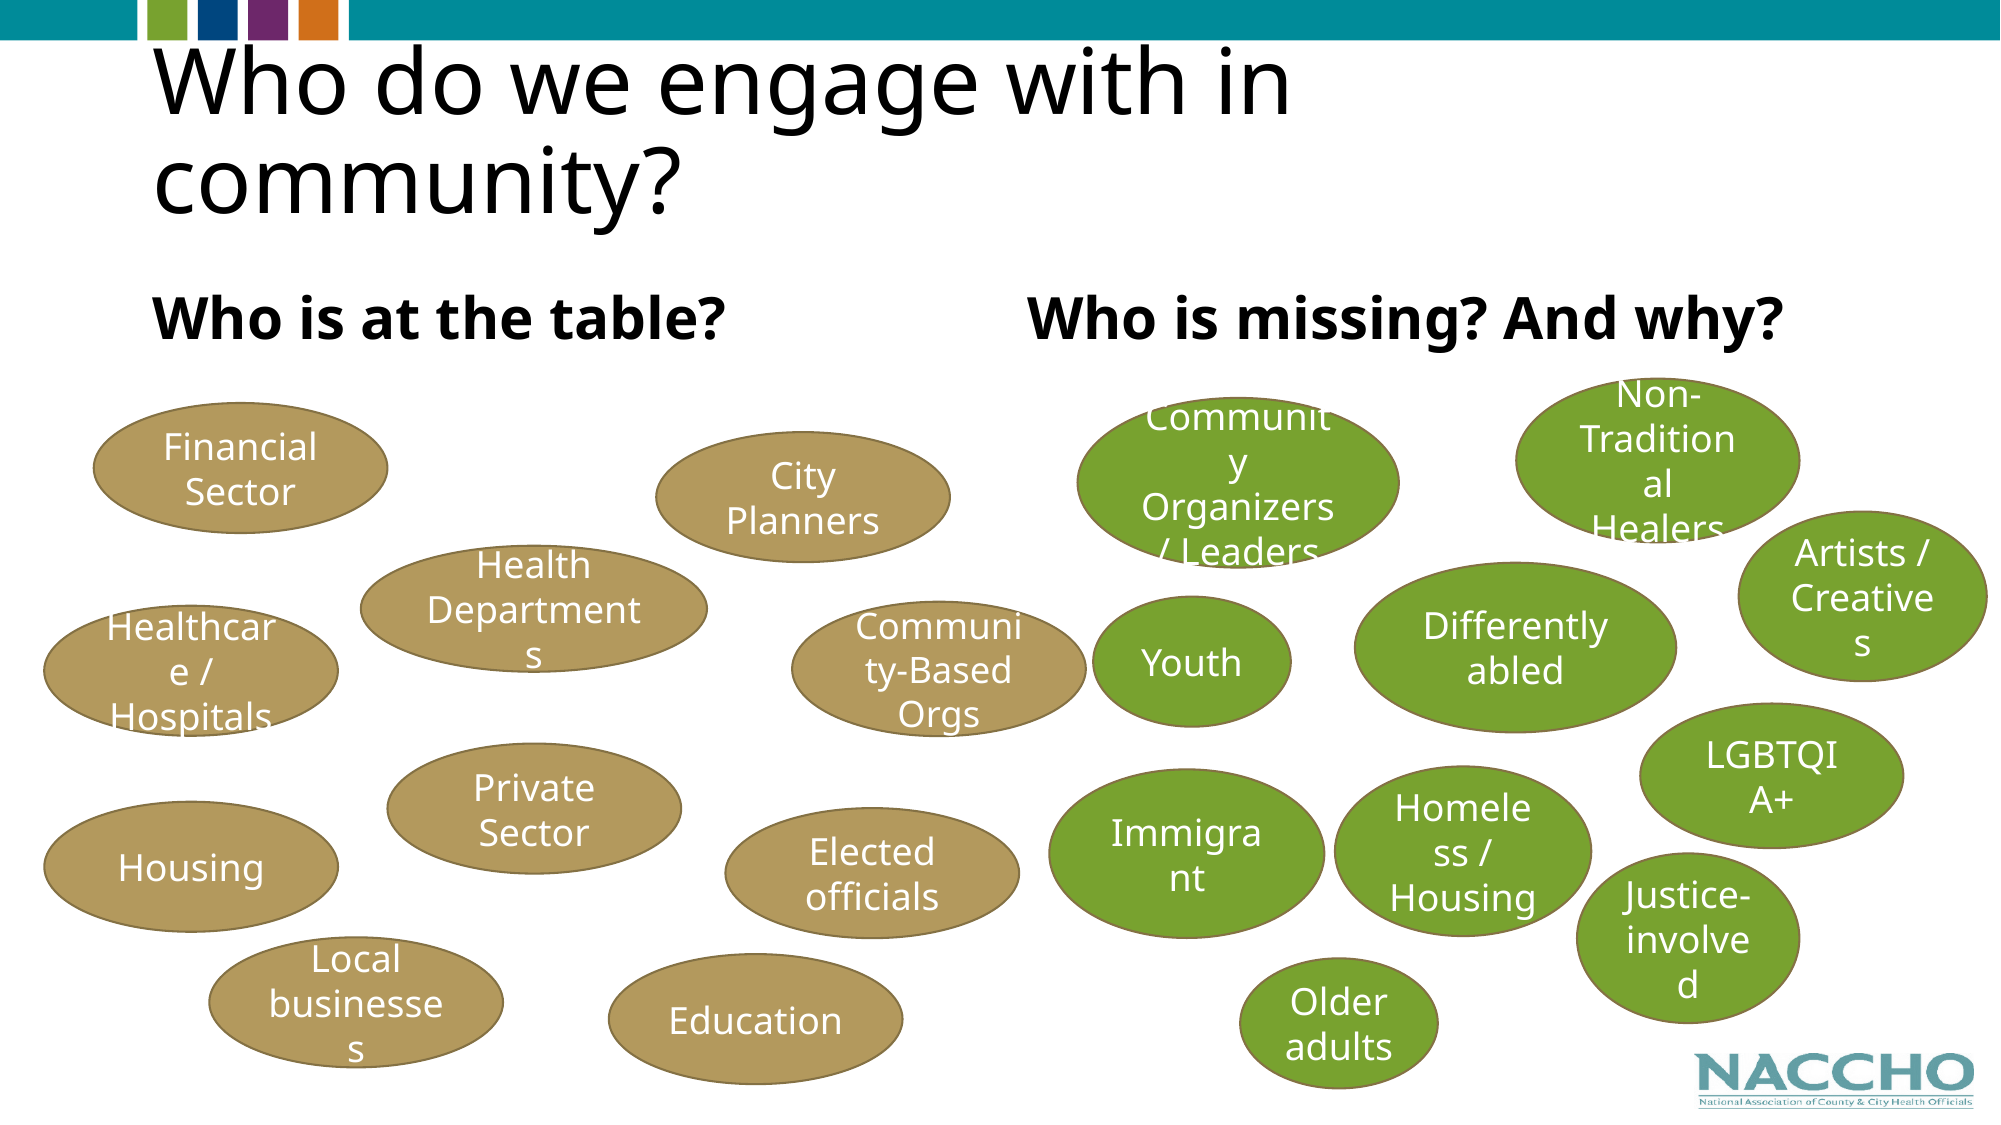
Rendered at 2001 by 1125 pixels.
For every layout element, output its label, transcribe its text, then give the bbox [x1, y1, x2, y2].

text_box Health Departments [359, 544, 709, 673]
title Who do we engage with in community? [137, 59, 1863, 210]
text_box Older adults [1239, 957, 1439, 1090]
text_box Education [607, 953, 904, 1086]
text_box Financial Sector [92, 401, 389, 535]
text_box Community Organizers / Leaders [1076, 396, 1400, 569]
text_box Housing [43, 800, 340, 933]
text_box Immigrant [1048, 768, 1326, 940]
list Who is at the table? [137, 229, 984, 360]
text_box Private Sector [386, 742, 683, 875]
text_box Artists / Creatives [1737, 510, 1988, 683]
text_box LGBTQIA+ [1639, 702, 1905, 850]
text_box Justice-involved [1575, 852, 1801, 1025]
text_box Non-Traditional Healers [1515, 377, 1801, 544]
text_box Healthcare / Hospitals [43, 604, 339, 737]
text_box Community-Based Orgs [791, 600, 1087, 738]
text_box Elected officials [724, 807, 1021, 940]
list Who is missing? And why? [1012, 229, 1863, 360]
text_box Differently abled [1353, 561, 1678, 734]
text_box Homeless / Housing [1333, 765, 1593, 938]
text_box Youth [1092, 595, 1292, 728]
text_box Local businesses [208, 936, 505, 1069]
text_box City Planners [655, 431, 951, 564]
